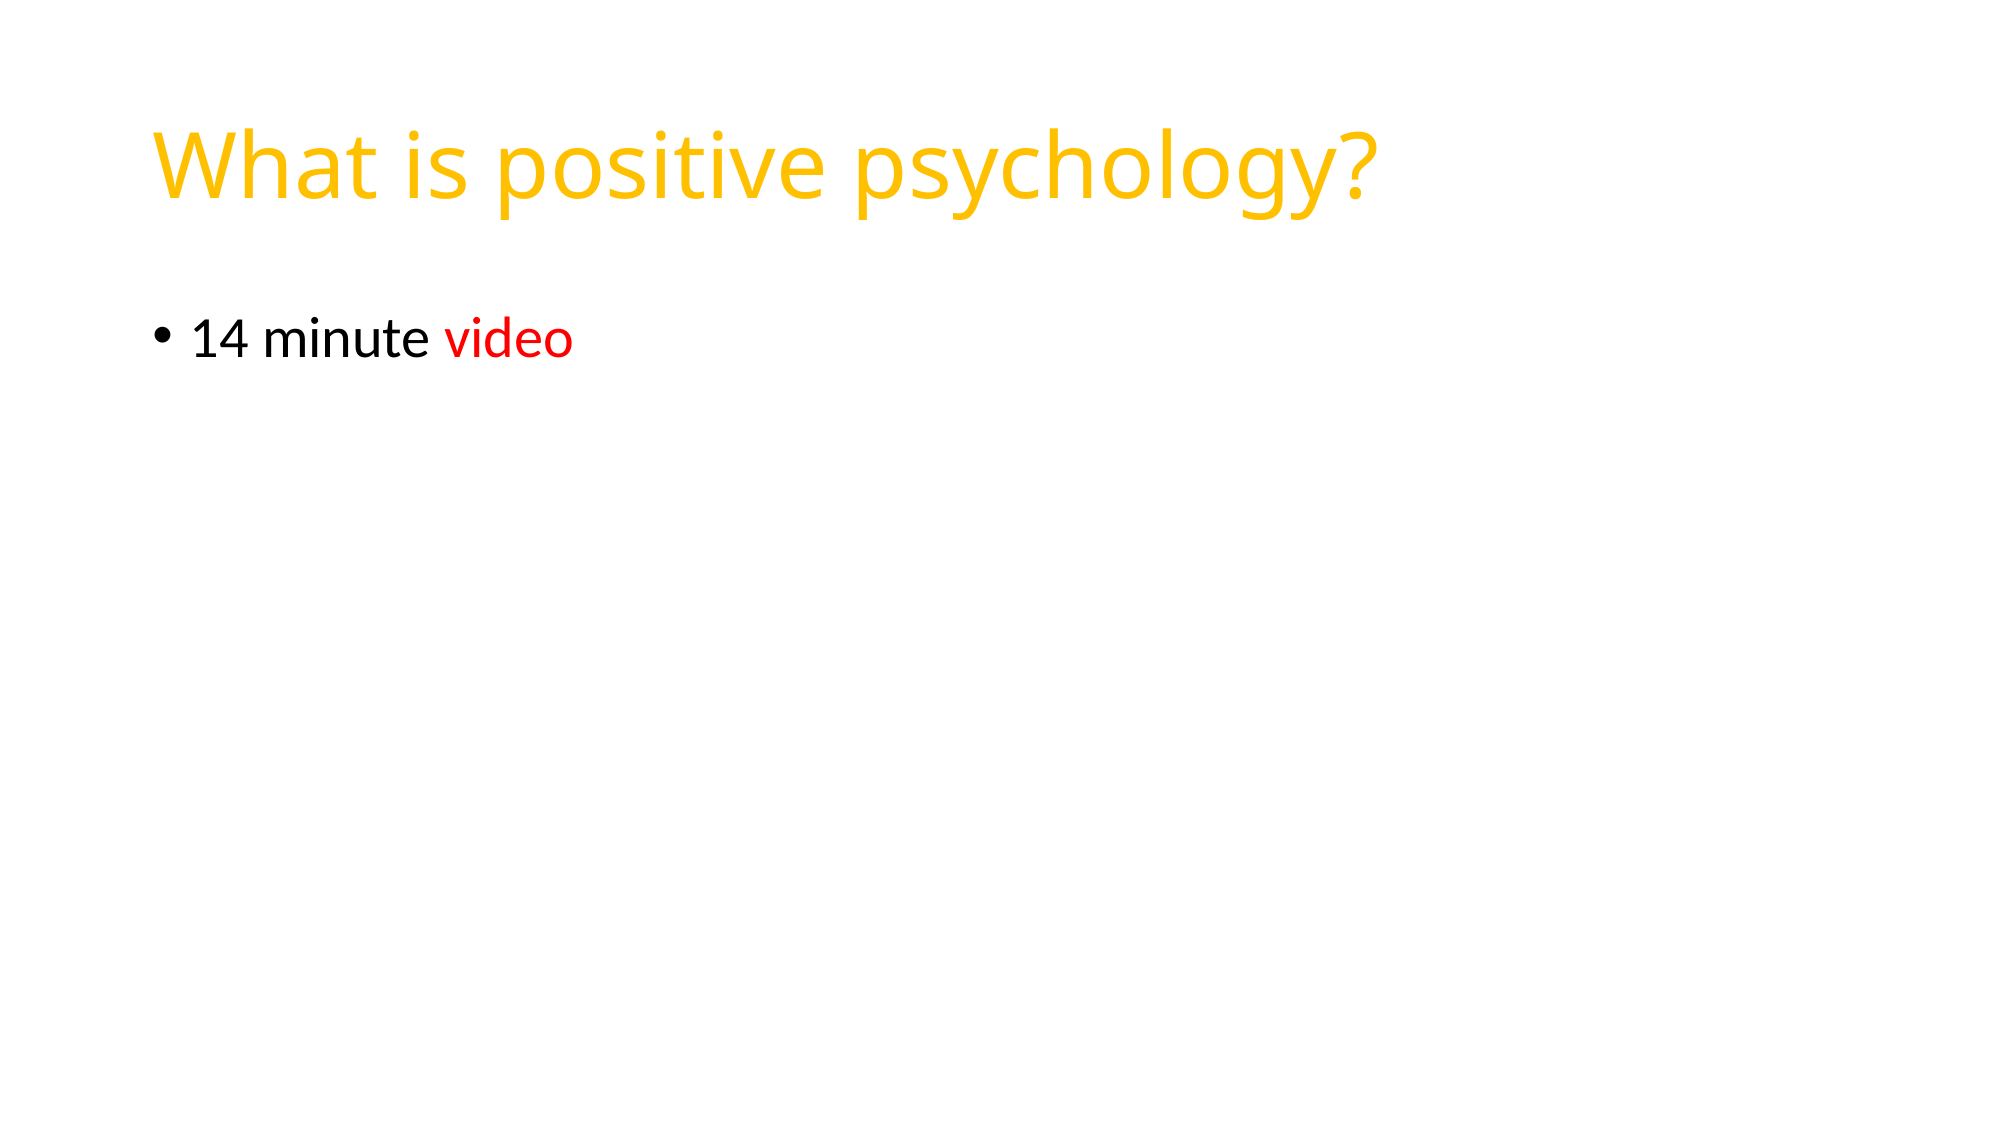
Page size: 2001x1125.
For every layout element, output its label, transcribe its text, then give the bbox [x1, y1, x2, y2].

title What is positive psychology? [137, 59, 1863, 278]
list 14 minute video [137, 299, 1863, 1014]
